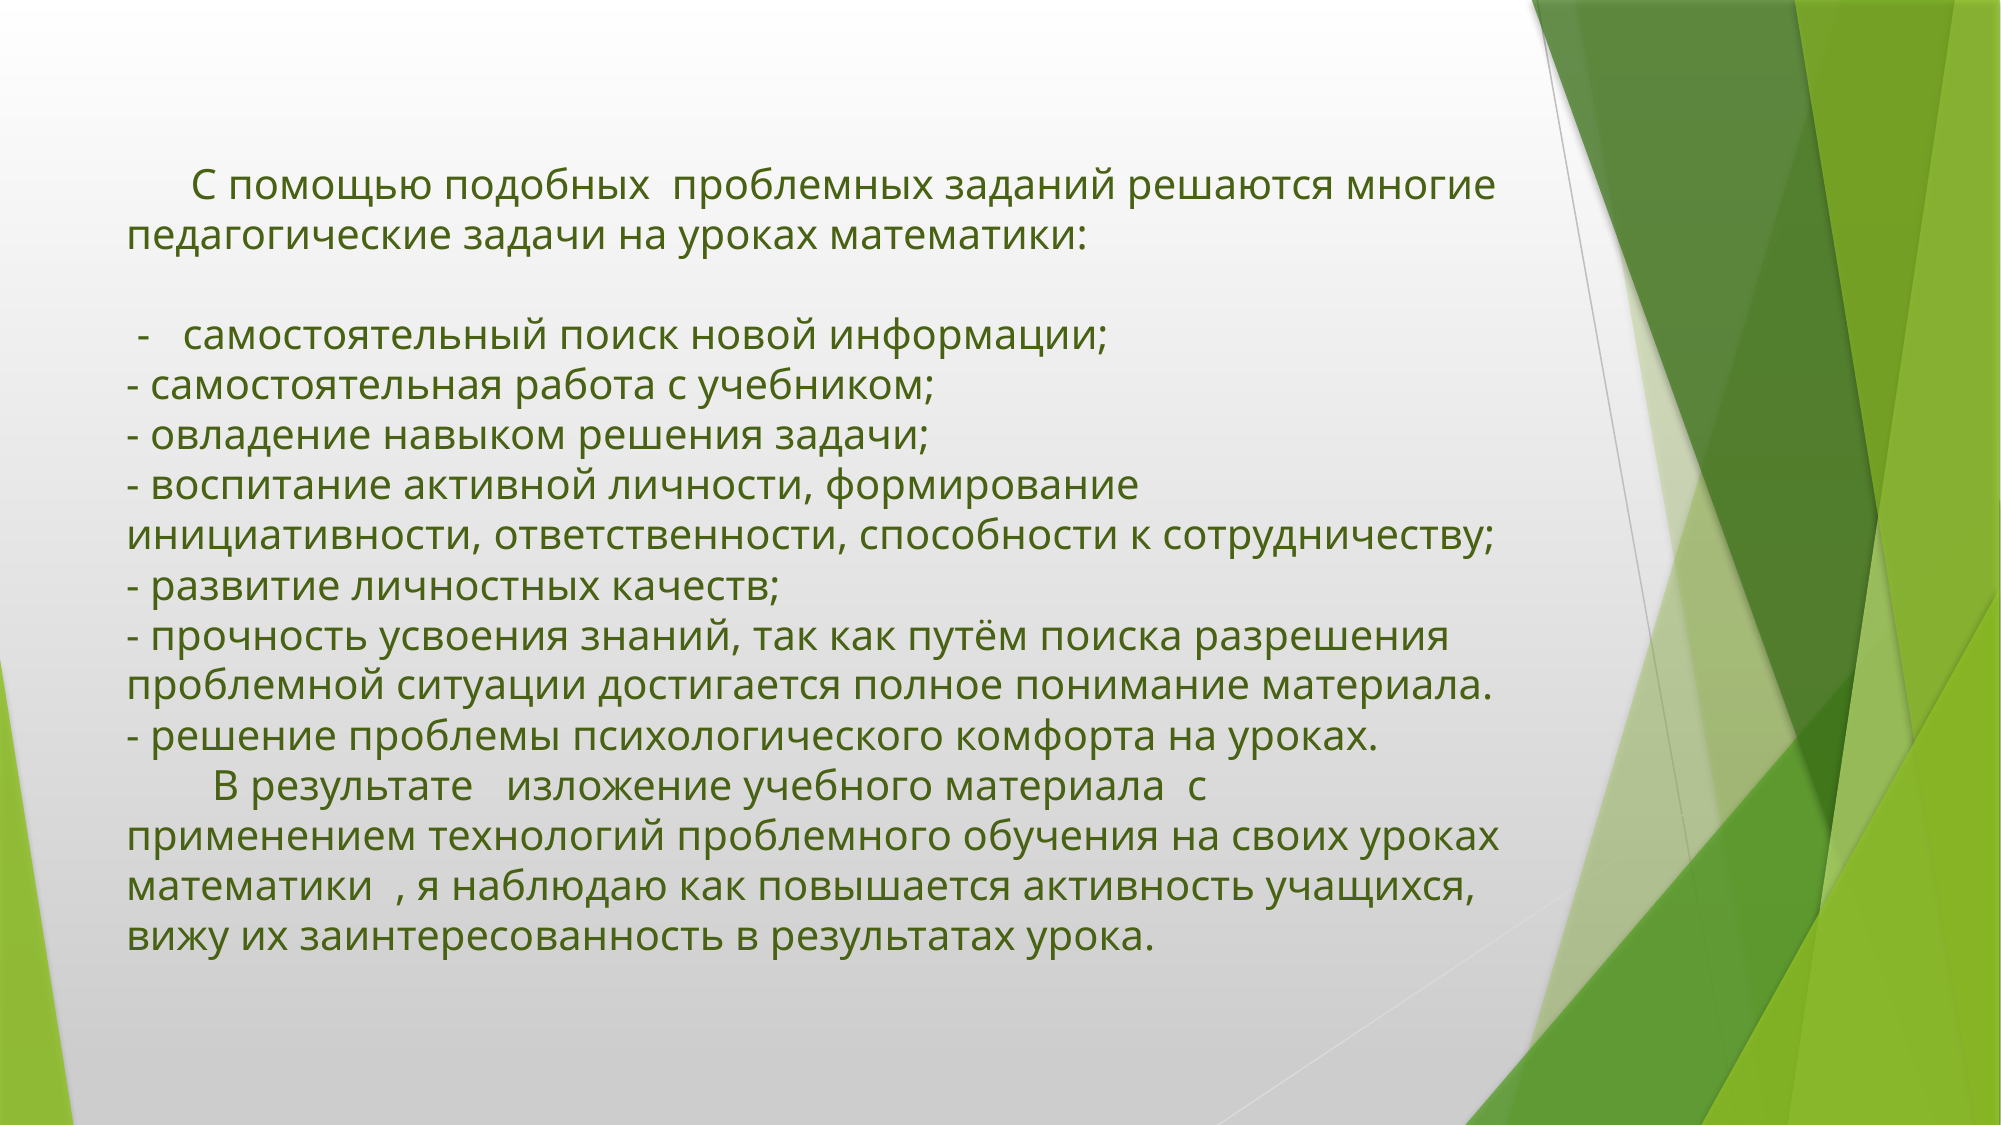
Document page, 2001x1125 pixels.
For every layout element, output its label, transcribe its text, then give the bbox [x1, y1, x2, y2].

title С помощью подобных проблемных заданий решаются многие педагогические задачи на уроках математики: - самостоятельный поиск новой информации; - самостоятельная работа с учебником; - овладение навыком решения задачи; - воспитание активной личности, формирование инициативности, ответственности, способности к сотрудничеству; - развитие личностных качеств; - прочность усвоения знаний, так как путём поиска разрешения проблемной ситуации достигается полное понимание материала. - решение проблемы психологического комфорта на уроках. В результате изложение учебного материала с применением технологий проблемного обучения на своих уроках математики , я наблюдаю как повышается активность учащихся, вижу их заинтересованность в результатах урока. [111, 99, 1522, 1057]
